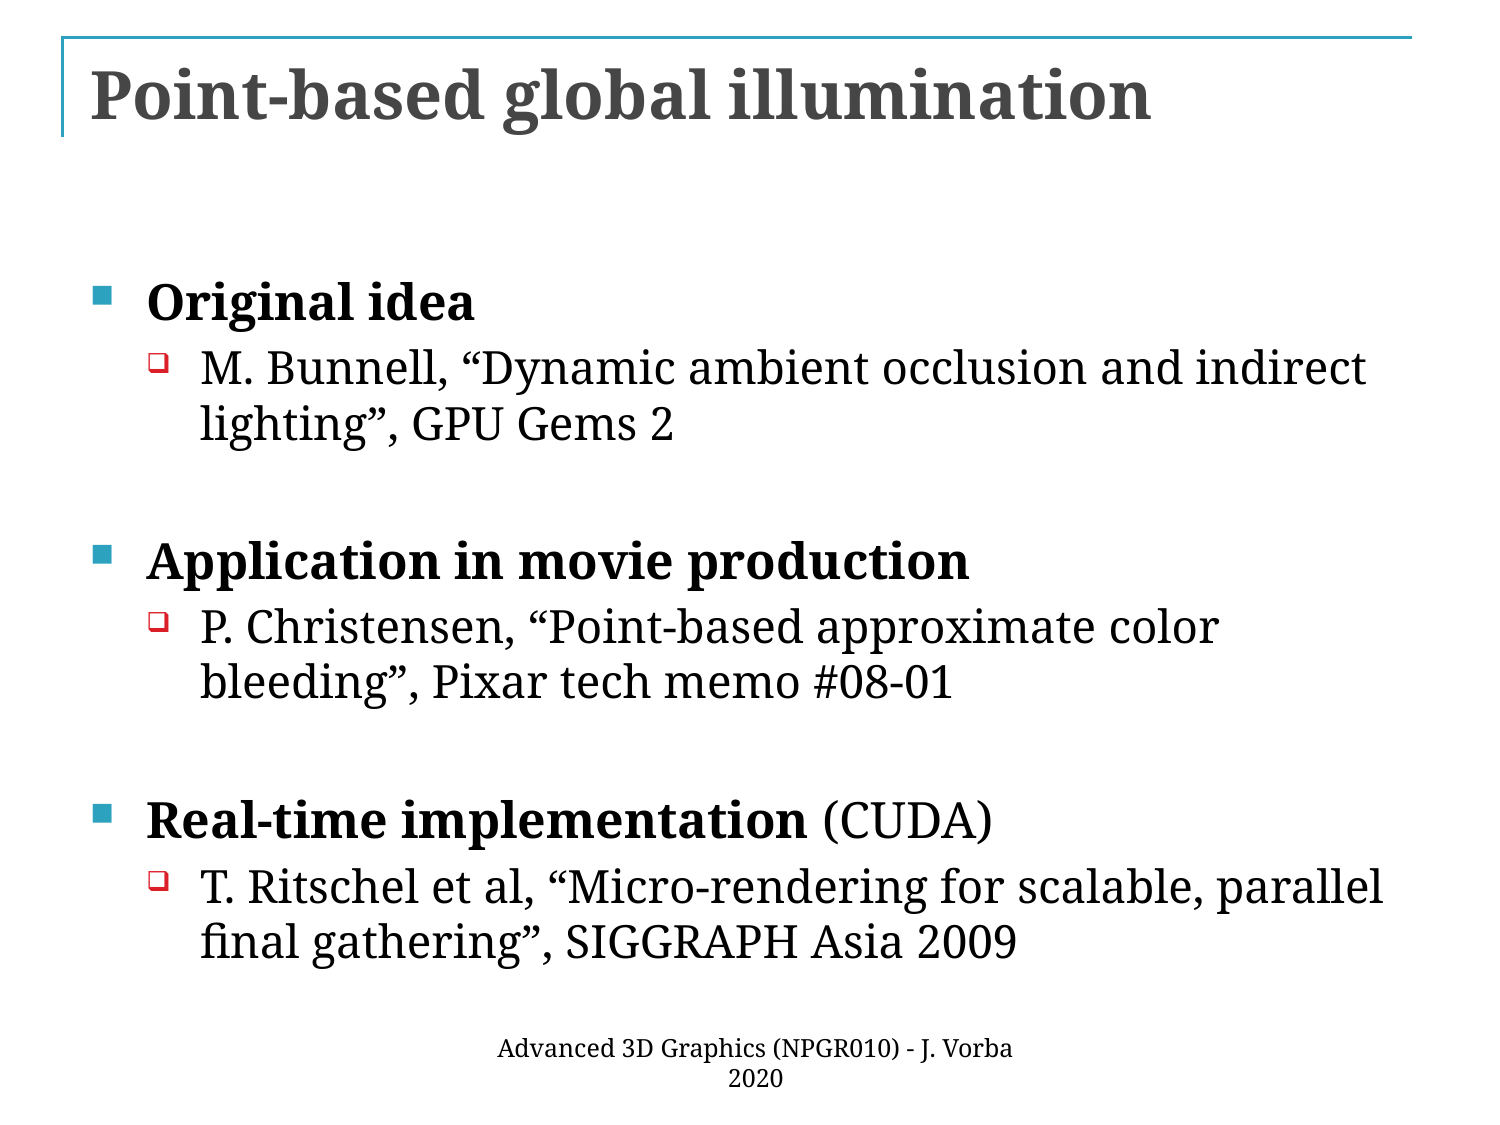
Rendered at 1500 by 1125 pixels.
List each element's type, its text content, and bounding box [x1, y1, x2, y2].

title Point-based global illumination [74, 45, 1426, 233]
list Original idea M. Bunnell, “Dynamic ambient occlusion and indirect lighting”, GPU Gems 2 Application in movie production P. Christensen, “Point-based approximate color bleeding”, Pixar tech memo #08-01 Real-time implementation (CUDA) T. Ritschel et al, “Micro-rendering for scalable, parallel final gathering”, SIGGRAPH Asia 2009 [74, 262, 1426, 1006]
footer Advanced 3D Graphics (NPGR010) - J. Vorba 2020 [466, 1024, 1046, 1101]
